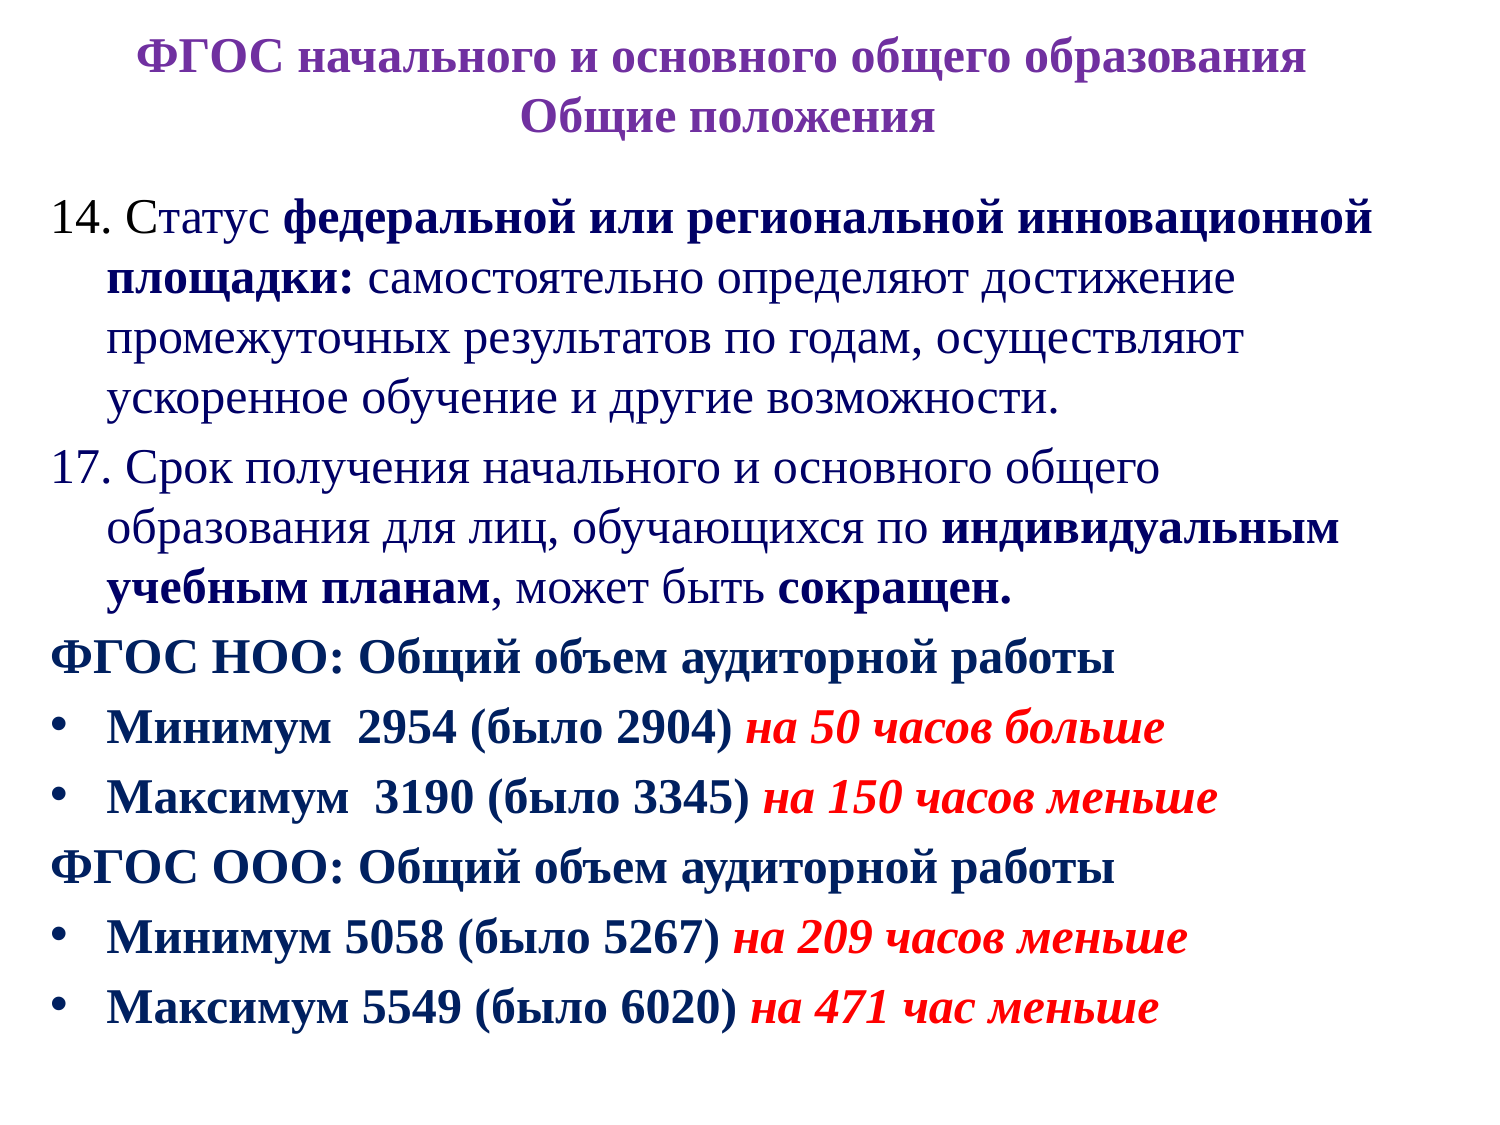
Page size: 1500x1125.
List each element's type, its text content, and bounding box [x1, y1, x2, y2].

title ФГОС начального и основного общего образования Общие положения [35, 35, 1421, 129]
list 14. Статус федеральной или региональной инновационной площадки: самостоятельно определяют достижение промежуточных результатов по годам, осуществляют ускоренное обучение и другие возможности. 17. Срок получения начального и основного общего образования для лиц, обучающихся по индивидуальным учебным планам, может быть сокращен. ФГОС НОО: Общий объем аудиторной работы Минимум 2954 (было 2904) на 50 часов больше Максимум 3190 (было 3345) на 150 часов меньше ФГОС ООО: Общий объем аудиторной работы Минимум 5058 (было 5267) на 209 часов меньше Максимум 5549 (было 6020) на 471 час меньше [35, 175, 1430, 1076]
